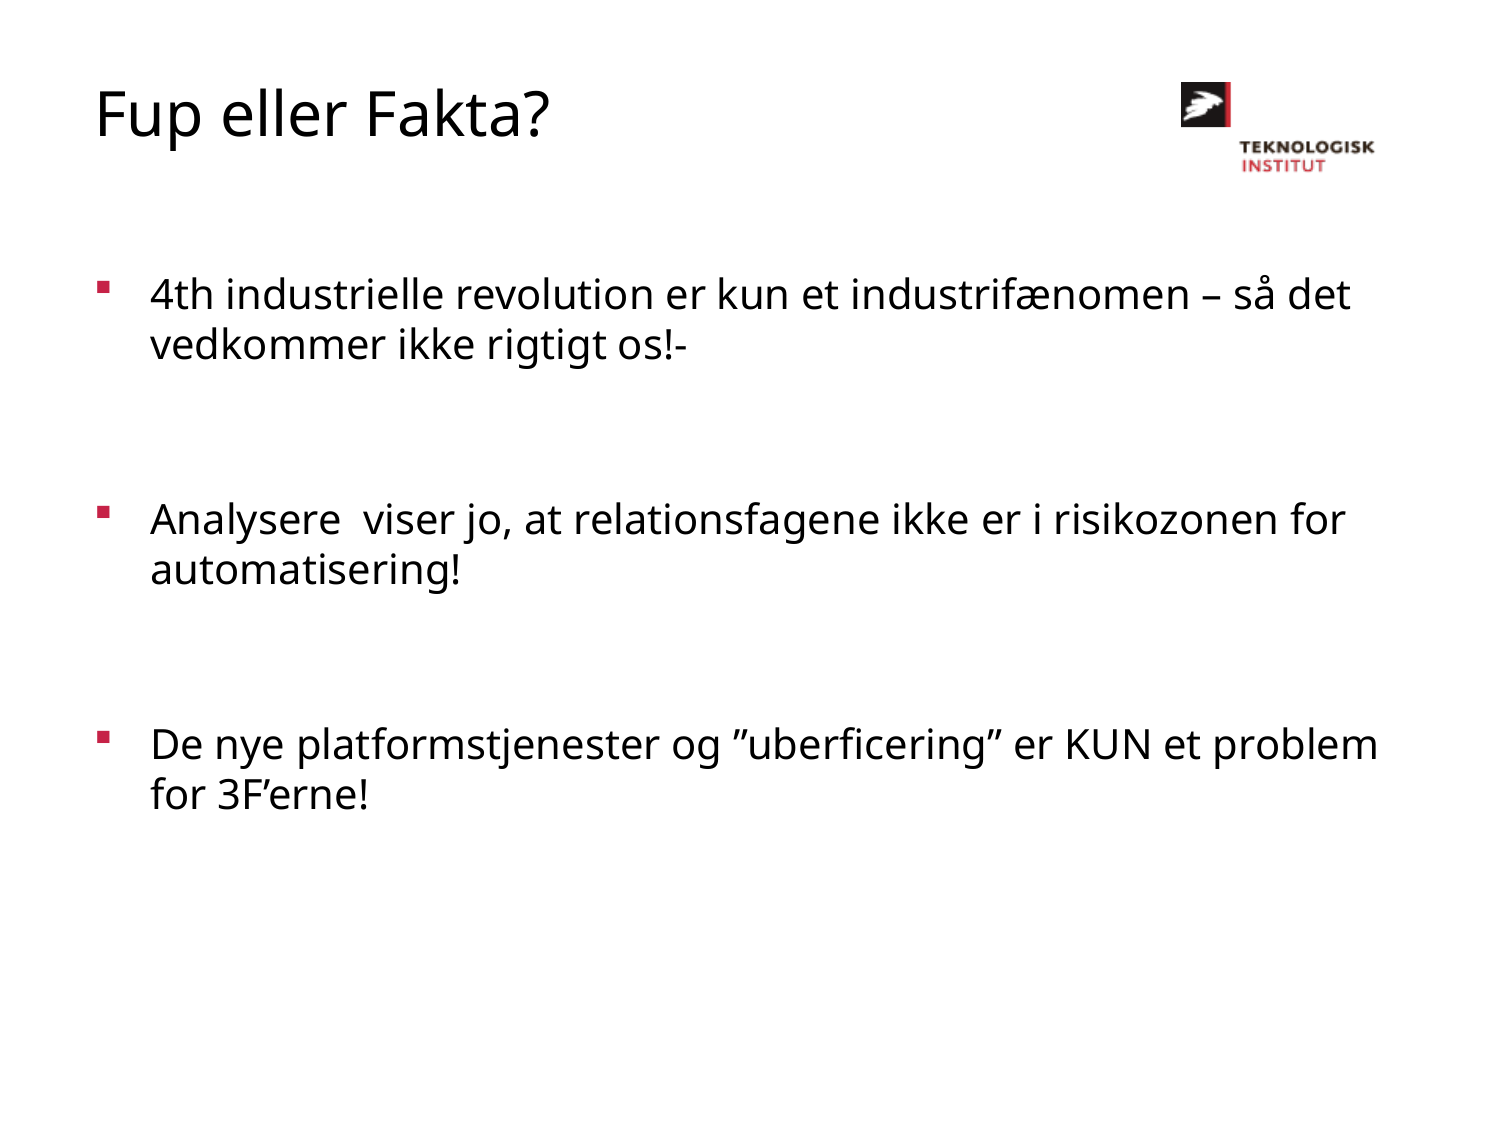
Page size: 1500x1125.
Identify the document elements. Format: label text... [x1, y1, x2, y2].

picture [1181, 82, 1401, 192]
list 4th industrielle revolution er kun et industrifænomen – så det vedkommer ikke rigtigt os!- Analysere viser jo, at relationsfagene ikke er i risikozonen for automatisering! De nye platformstjenester og ”uberficering” er KUN et problem for 3F’erne! [46, 244, 1447, 1009]
list Fup eller Fakta? [46, 44, 1063, 246]
